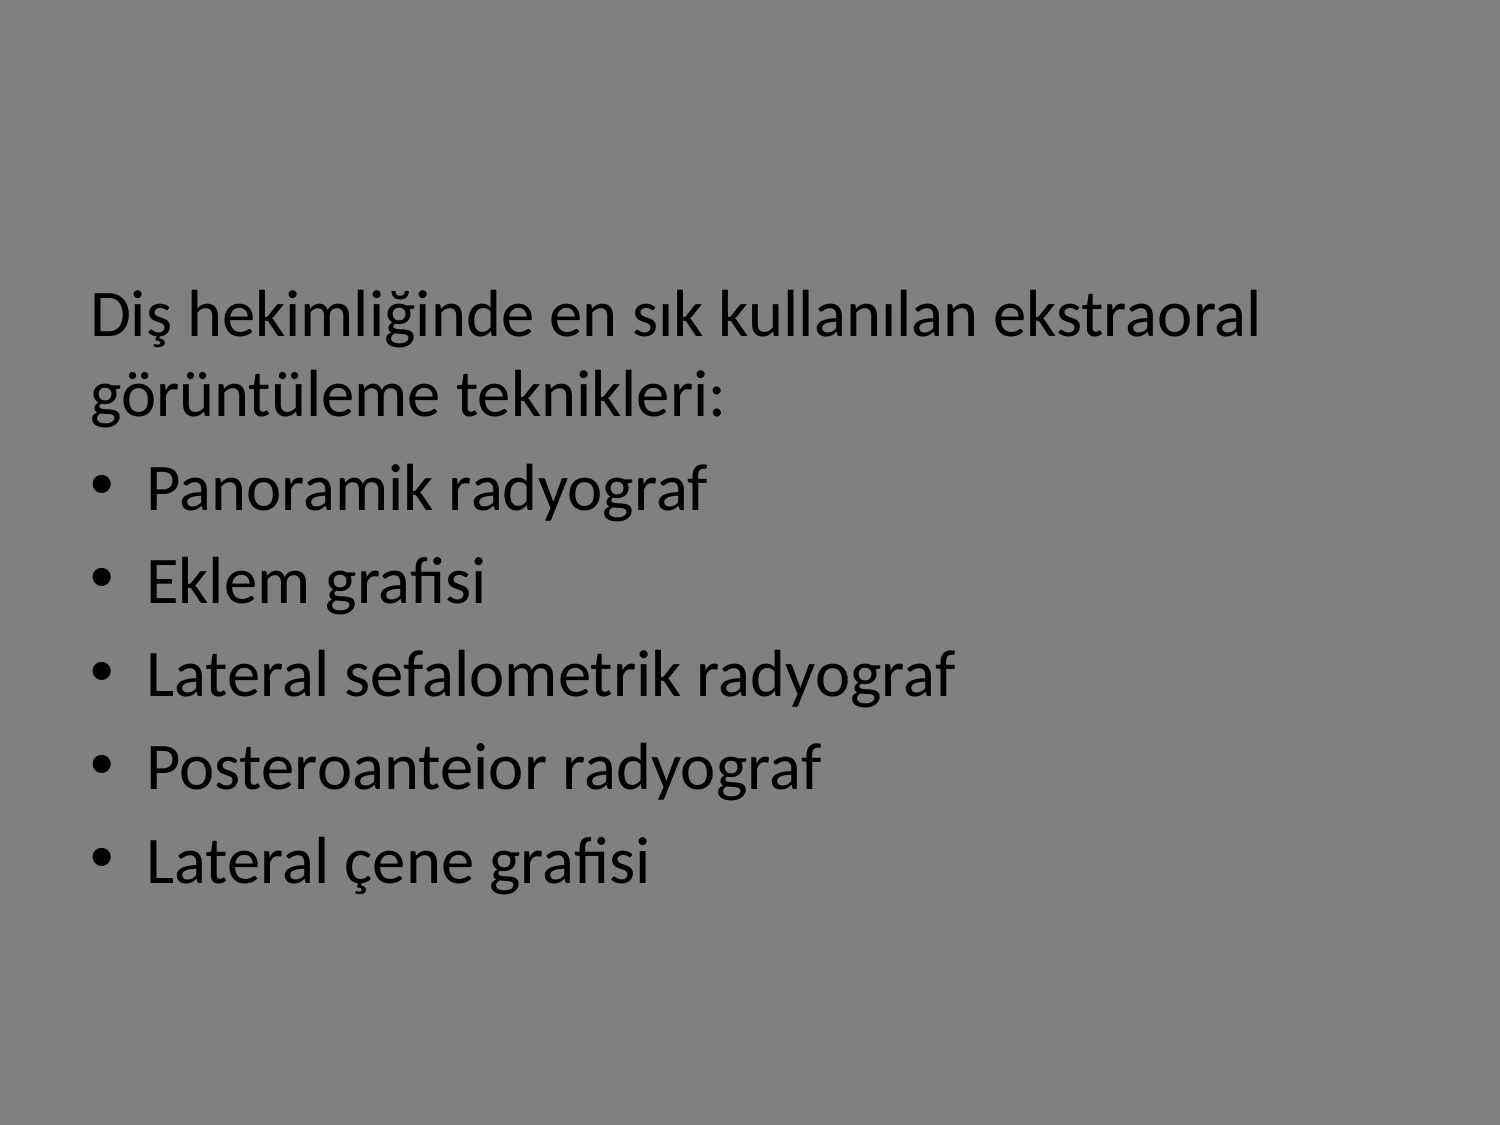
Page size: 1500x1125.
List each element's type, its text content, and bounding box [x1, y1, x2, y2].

list Diş hekimliğinde en sık kullanılan ekstraoral görüntüleme teknikleri: Panoramik radyograf Eklem grafisi Lateral sefalometrik radyograf Posteroanteior radyograf Lateral çene grafisi [75, 262, 1425, 1005]
